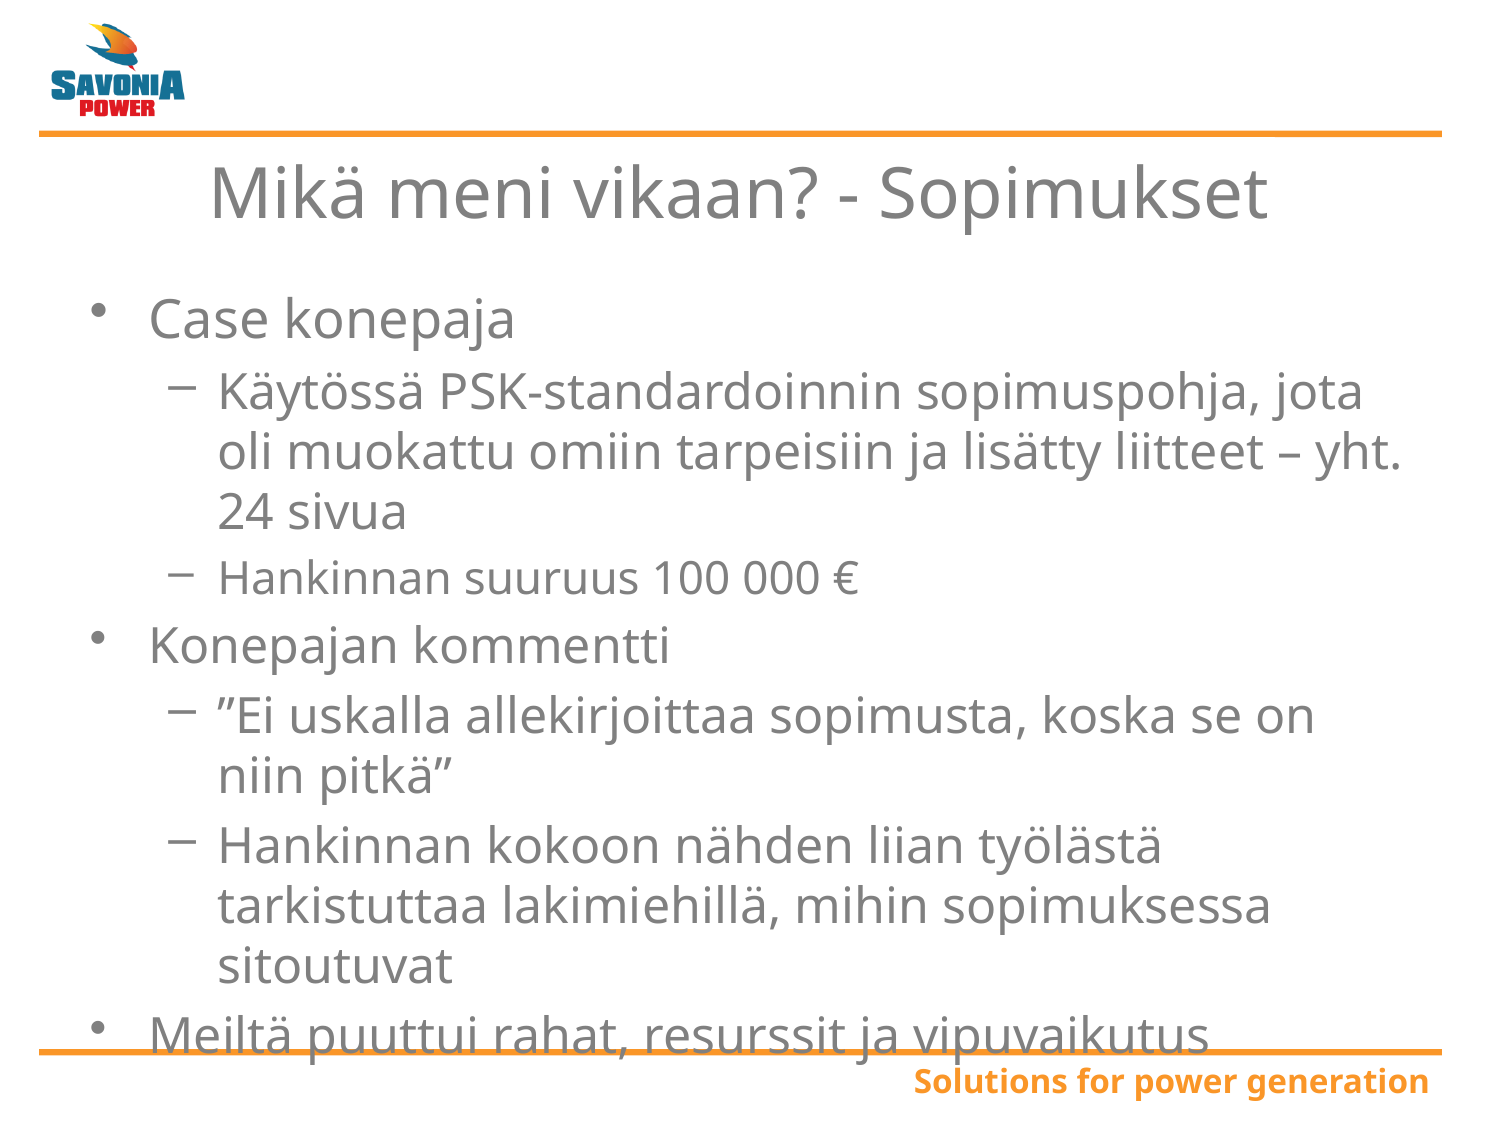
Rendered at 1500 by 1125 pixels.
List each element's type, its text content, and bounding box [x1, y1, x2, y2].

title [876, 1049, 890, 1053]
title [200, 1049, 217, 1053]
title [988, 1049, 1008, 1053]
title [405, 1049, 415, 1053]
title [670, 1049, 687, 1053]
picture [39, 16, 195, 129]
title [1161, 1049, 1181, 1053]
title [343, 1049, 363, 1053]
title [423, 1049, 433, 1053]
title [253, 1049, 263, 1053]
list Case konepaja Käytössä PSK-standardoinnin sopimuspohja, jota oli muokattu omiin tarpeisiin ja lisätty liitteet – yht. 24 sivua Hankinnan suuruus 100 000 € Konepajan kommentti ”Ei uskalla allekirjoittaa sopimusta, koska se on niin pitkä” Hankinnan kokoon nähden liian työlästä tarkistuttaa lakimiehillä, mihin sopimuksessa sitoutuvat Meiltä puuttui rahat, resurssit ja vipuvaikutus [73, 276, 1426, 944]
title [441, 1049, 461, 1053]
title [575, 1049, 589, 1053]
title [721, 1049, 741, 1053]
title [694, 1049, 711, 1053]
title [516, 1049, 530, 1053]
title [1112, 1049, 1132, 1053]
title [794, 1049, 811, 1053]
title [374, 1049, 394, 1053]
title Mikä meni vikaan? - Sopimukset [35, 140, 1443, 247]
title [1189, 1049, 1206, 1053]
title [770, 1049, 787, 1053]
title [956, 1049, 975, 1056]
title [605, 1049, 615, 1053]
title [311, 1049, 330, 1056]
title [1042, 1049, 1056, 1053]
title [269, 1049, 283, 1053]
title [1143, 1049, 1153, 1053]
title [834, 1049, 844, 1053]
